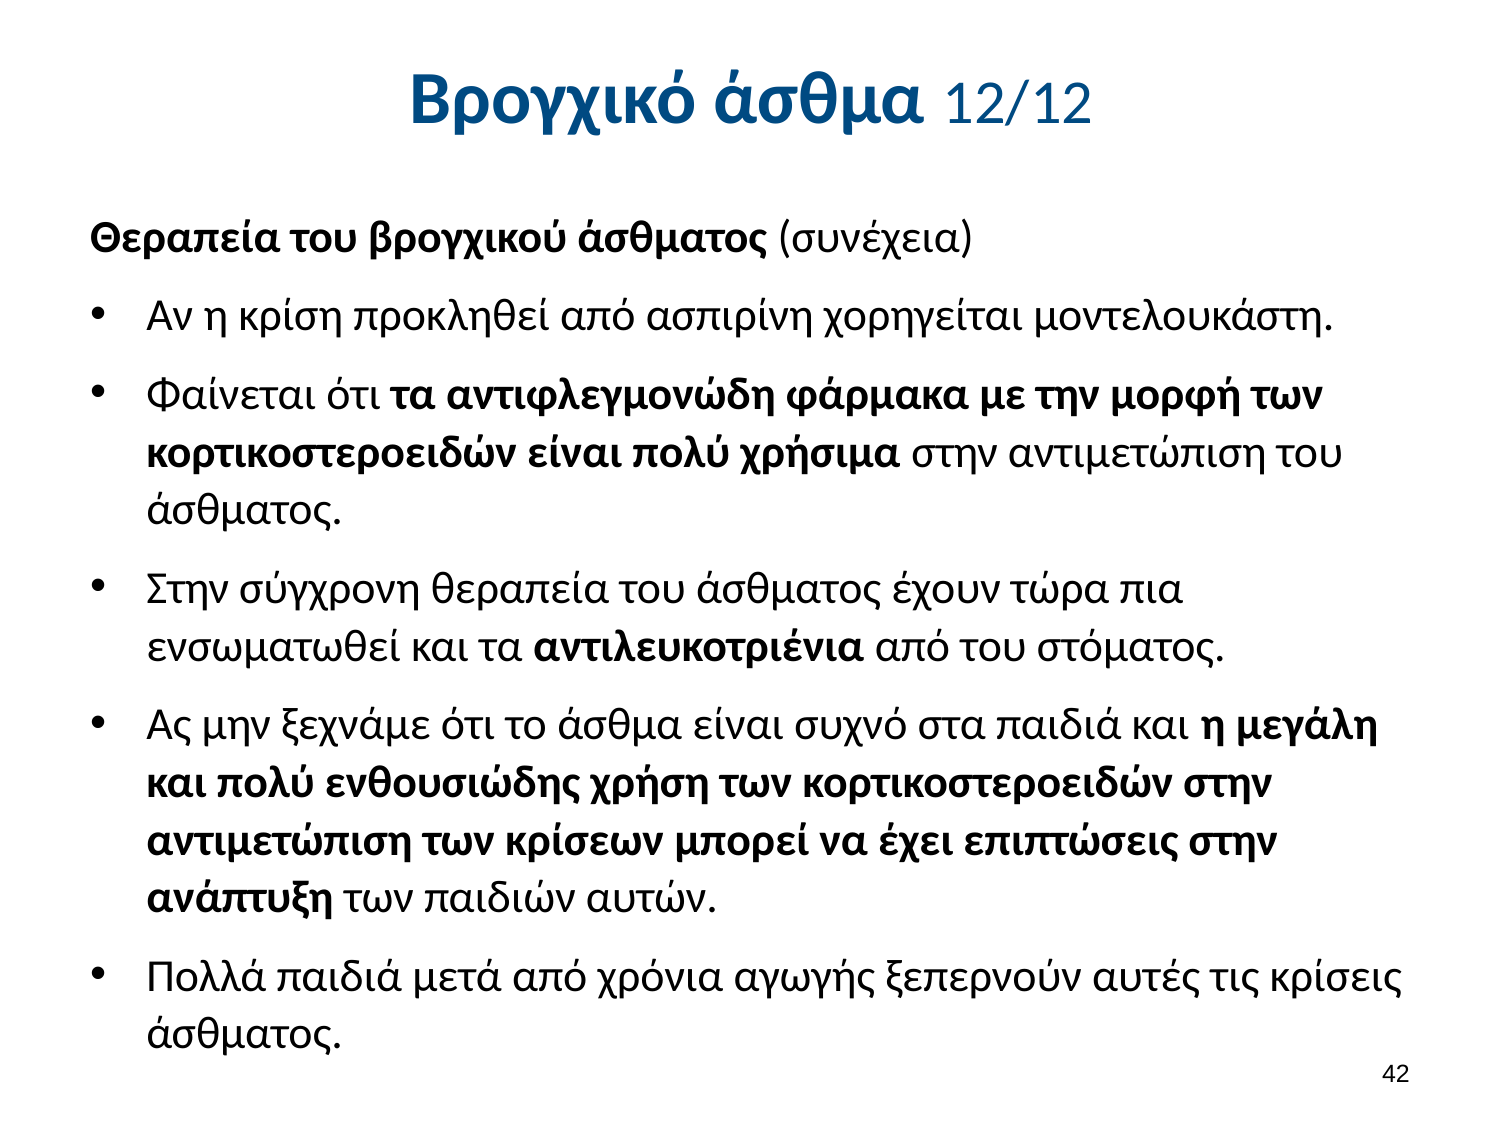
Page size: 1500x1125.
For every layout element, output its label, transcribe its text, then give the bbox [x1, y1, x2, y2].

list Θεραπεία του βρογχικού άσθματος (συνέχεια) Αν η κρίση προκληθεί από ασπιρίνη χορηγείται μοντελουκάστη. Φαίνεται ότι τα αντιφλεγμονώδη φάρμακα με την μορφή των κορτικοστεροειδών είναι πολύ χρήσιμα στην αντιμετώπιση του άσθματος. Στην σύγχρονη θεραπεία του άσθματος έχουν τώρα πια ενσωματωθεί και τα αντιλευκοτριένια από του στόματος. Ας μην ξεχνάμε ότι το άσθμα είναι συχνό στα παιδιά και η μεγάλη και πολύ ενθουσιώδης χρήση των κορτικοστεροειδών στην αντιμετώπιση των κρίσεων μπορεί να έχει επιπτώσεις στην ανάπτυξη των παιδιών αυτών. Πολλά παιδιά μετά από χρόνια αγωγής ξεπερνούν αυτές τις κρίσεις άσθματος. [75, 196, 1447, 1071]
title Βρογχικό άσθμα 12/12 [76, 19, 1427, 169]
slide_number 41 [1074, 1042, 1425, 1103]
